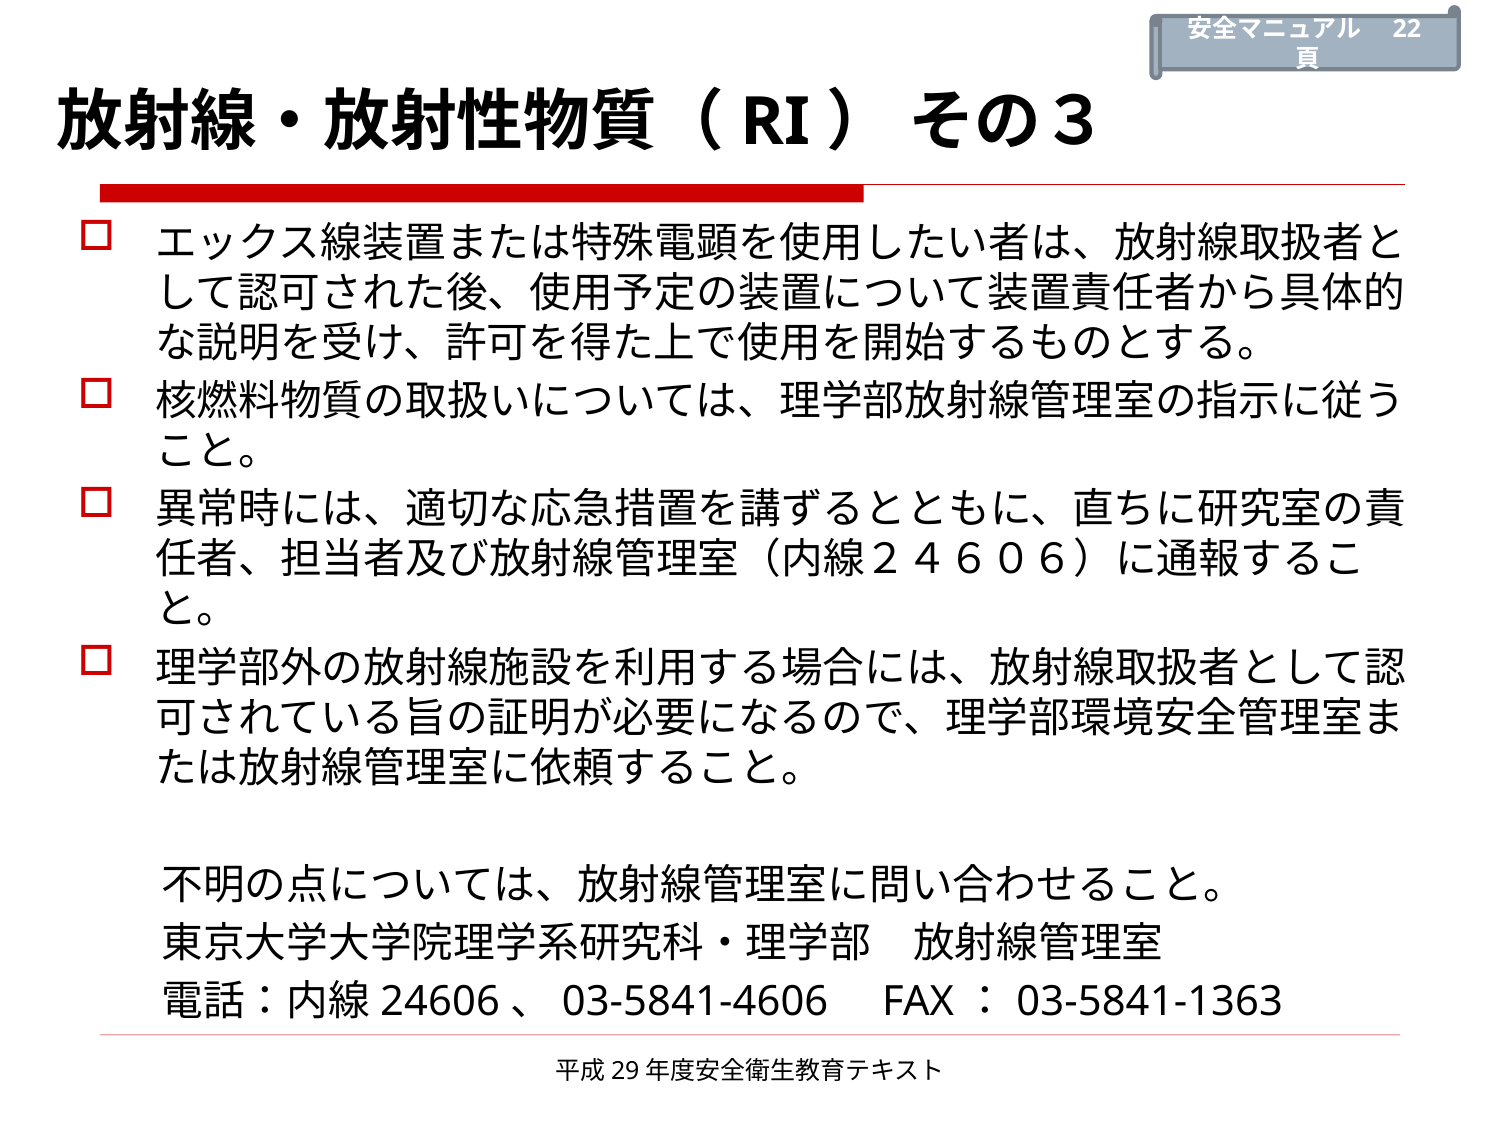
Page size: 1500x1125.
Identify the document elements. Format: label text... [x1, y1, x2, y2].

list エックス線装置または特殊電顕を使用したい者は、放射線取扱者として認可された後、使用予定の装置について装置責任者から具体的な説明を受け、許可を得た上で使用を開始するものとする。 核燃料物質の取扱いについては、理学部放射線管理室の指示に従うこと。 異常時には、適切な応急措置を講ずるとともに、直ちに研究室の責任者、担当者及び放射線管理室（内線２４６０６）に通報すること。 理学部外の放射線施設を利用する場合には、放射線取扱者として認可されている旨の証明が必要になるので、理学部環境安全管理室または放射線管理室に依頼すること。 不明の点については、放射線管理室に問い合わせること。 東京大学大学院理学系研究科・理学部 放射線管理室 電話：内線24606、03-5841-4606 FAX：03-5841-1363 [63, 208, 1450, 1021]
title 放射線・放射性物質（RI） その３ [41, 42, 1500, 166]
footer 平成29年度安全衛生教育テキスト [512, 1046, 988, 1103]
text_box 安全マニュアル 22頁 [1149, 5, 1461, 81]
